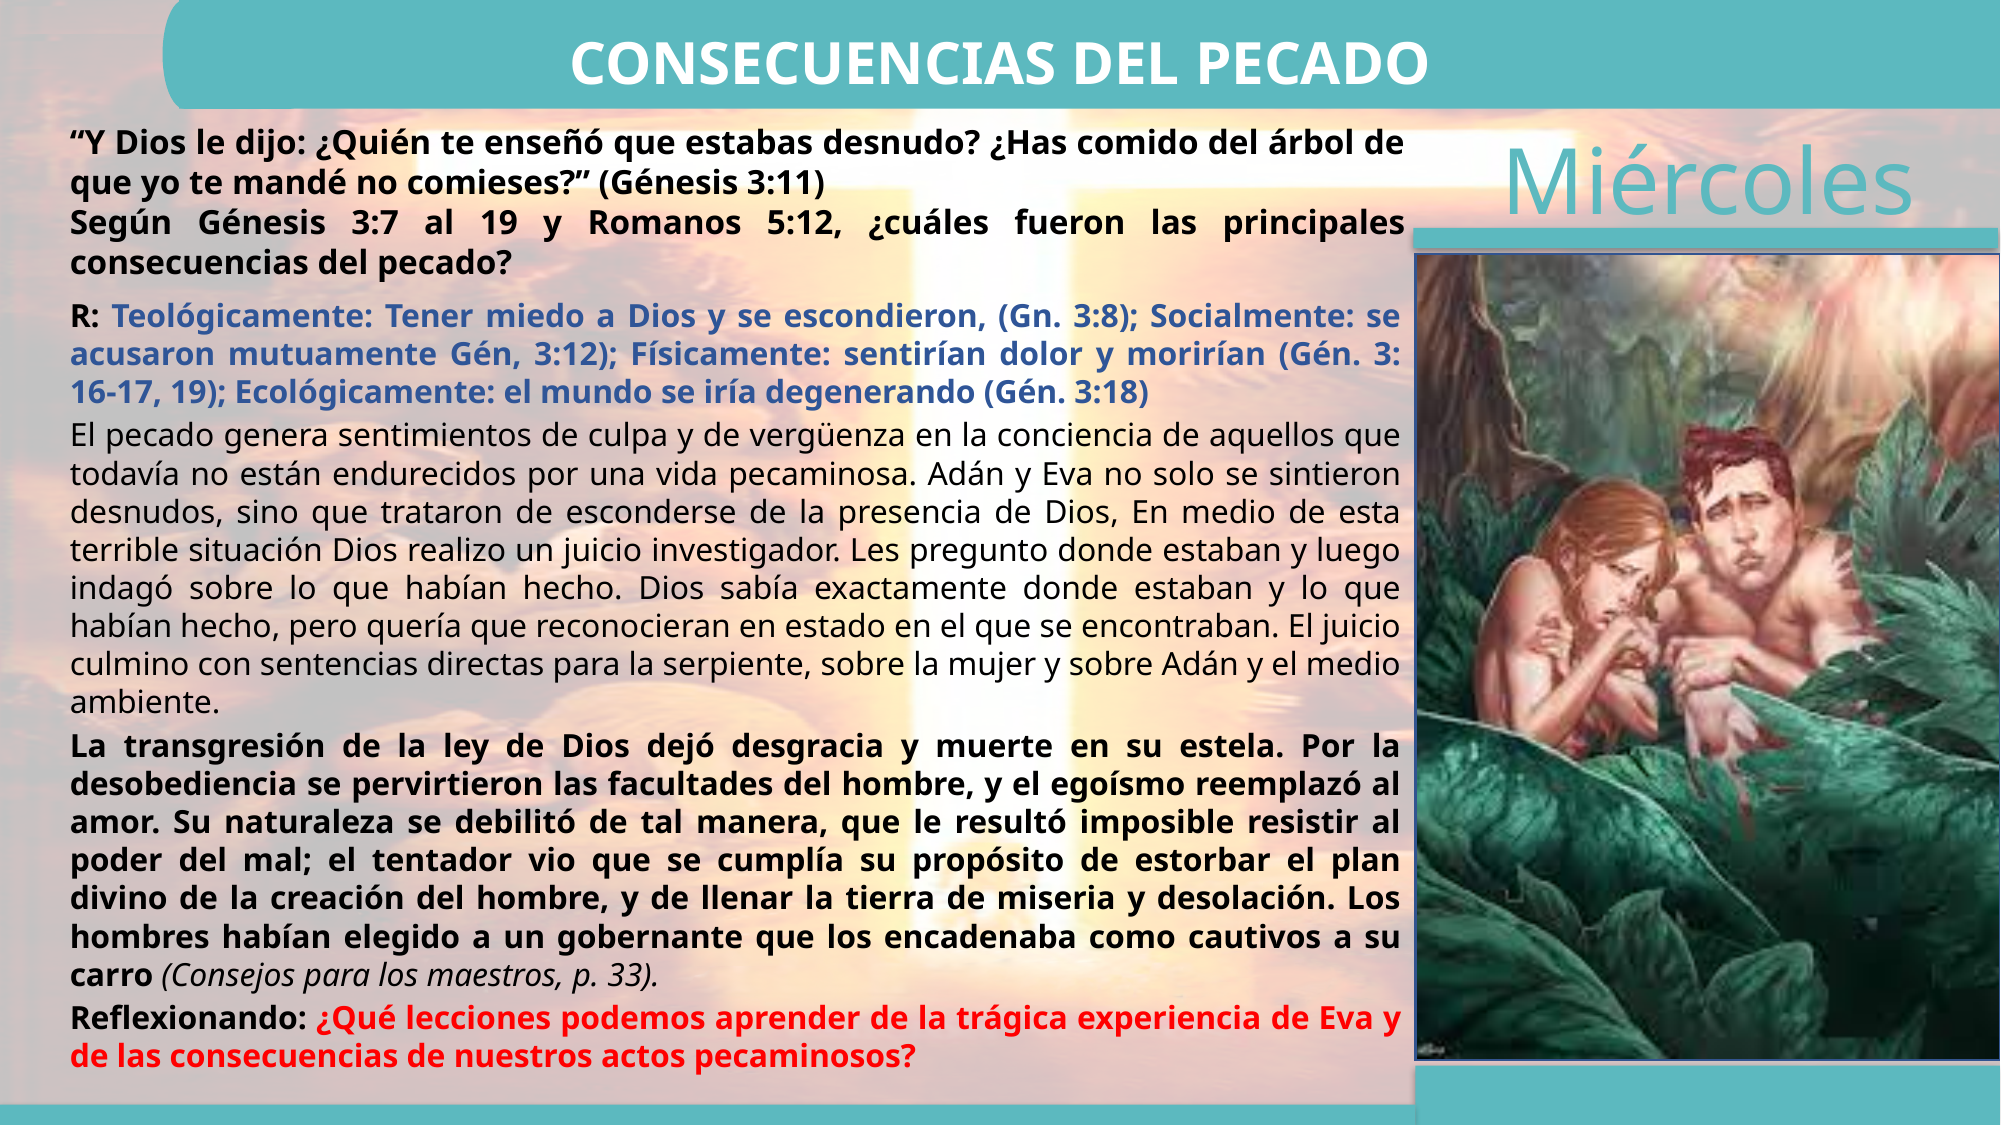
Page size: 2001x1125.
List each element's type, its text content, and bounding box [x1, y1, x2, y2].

text_box CONSECUENCIAS DEL PECADO [0, 19, 2000, 104]
text_box R: Teológicamente: Tener miedo a Dios y se escondieron, (Gn. 3:8); Socialmente: se acusaron mutuamente Gén, 3:12); Físicamente: sentirían dolor y morirían (Gén. 3: 16-17, 19); Ecológicamente: el mundo se iría degenerando (Gén. 3:18) El pecado genera sentimientos de culpa y de vergüenza en la conciencia de aquellos que todavía no están endurecidos por una vida pecaminosa. Adán y Eva no solo se sintieron desnudos, sino que trataron de esconderse de la presencia de Dios, En medio de esta terrible situación Dios realizo un juicio investigador. Les pregunto donde estaban y luego indagó sobre lo que habían hecho. Dios sabía exactamente donde estaban y lo que habían hecho, pero quería que reconocieran en estado en el que se encontraban. El juicio culmino con sentencias directas para la serpiente, sobre la mujer y sobre Adán y el medio ambiente. La transgresión de la ley de Dios dejó desgracia y muerte en su estela. Por la desobediencia se pervirtieron las facultades del hombre, y el egoísmo reemplazó al amor. Su naturaleza se debilitó de tal manera, que le resultó imposible resistir al poder del mal; el tentador vio que se cumplía su propósito de estorbar el plan divino de la creación del hombre, y de llenar la tierra de miseria y desolación. Los hombres habían elegido a un gobernante que los encadenaba como cautivos a su carro (Consejos para los maestros, p. 33). Reflexionando: ¿Qué lecciones podemos aprender de la trágica experiencia de Eva y de las consecuencias de nuestros actos pecaminosos? [54, 287, 1416, 1094]
text_box [1414, 253, 2000, 1061]
text_box “Y Dios le dijo: ¿Quién te enseñó que estabas desnudo? ¿Has comido del árbol de que yo te mandé no comieses?” (Génesis 3:11) Según Génesis 3:7 al 19 y Romanos 5:12, ¿cuáles fueron las principales consecuencias del pecado? [55, 114, 1422, 287]
